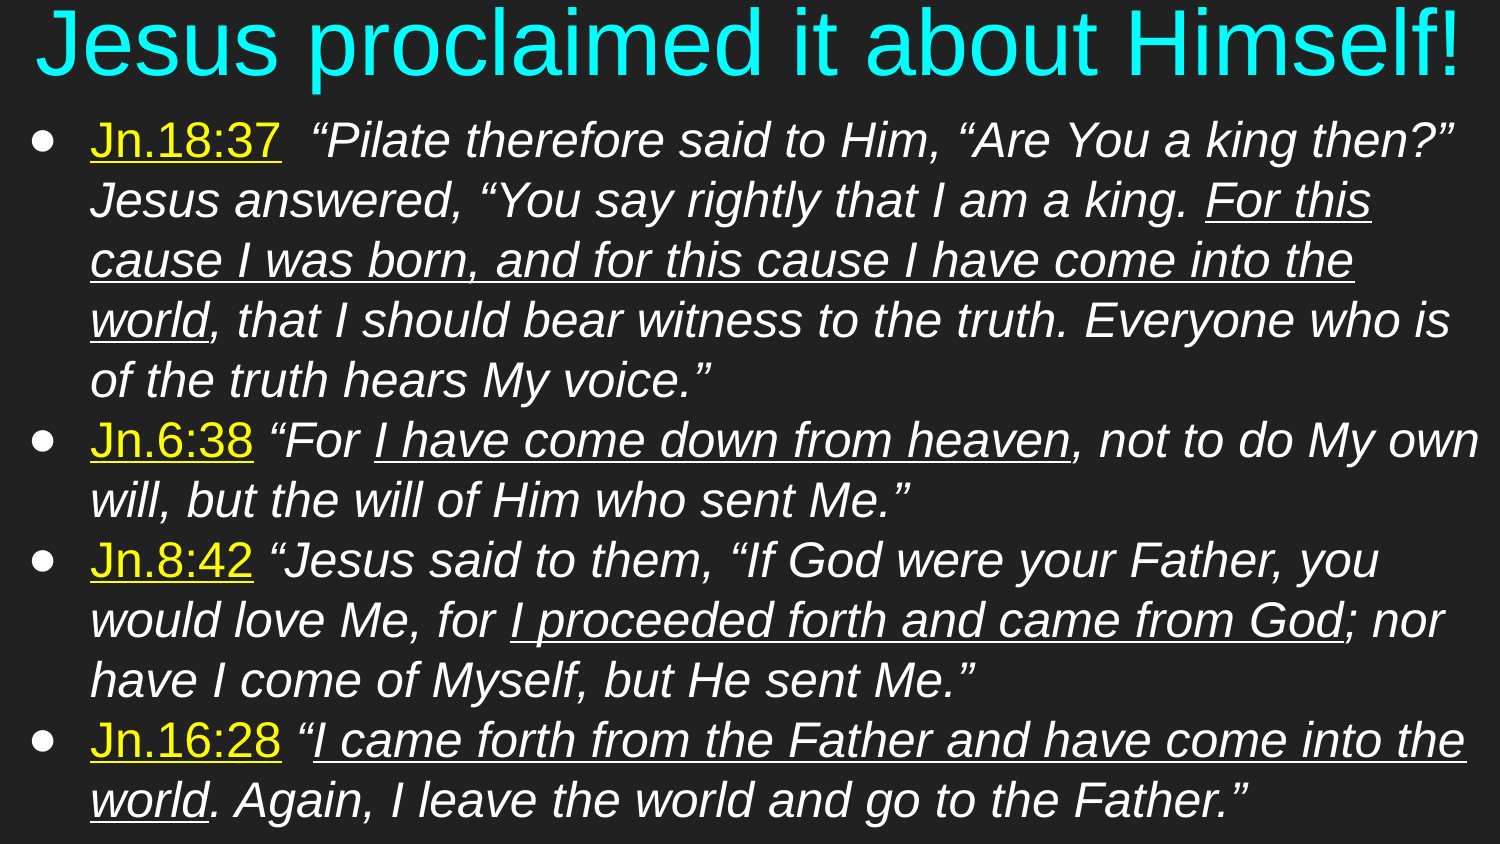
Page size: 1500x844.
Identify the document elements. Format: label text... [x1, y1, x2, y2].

subtitle Jn.18:37 “Pilate therefore said to Him, “Are You a king then?” Jesus answered, “You say rightly that I am a king. For this cause I was born, and for this cause I have come into the world, that I should bear witness to the truth. Everyone who is of the truth hears My voice.” Jn.6:38 “For I have come down from heaven, not to do My own will, but the will of Him who sent Me.” Jn.8:42 “Jesus said to them, “If God were your Father, you would love Me, for I proceeded forth and came from God; nor have I come of Myself, but He sent Me.” Jn.16:28 “I came forth from the Father and have come into the world. Again, I leave the world and go to the Father.” [0, 92, 1500, 844]
title Jesus proclaimed it about Himself! [0, 0, 1500, 92]
